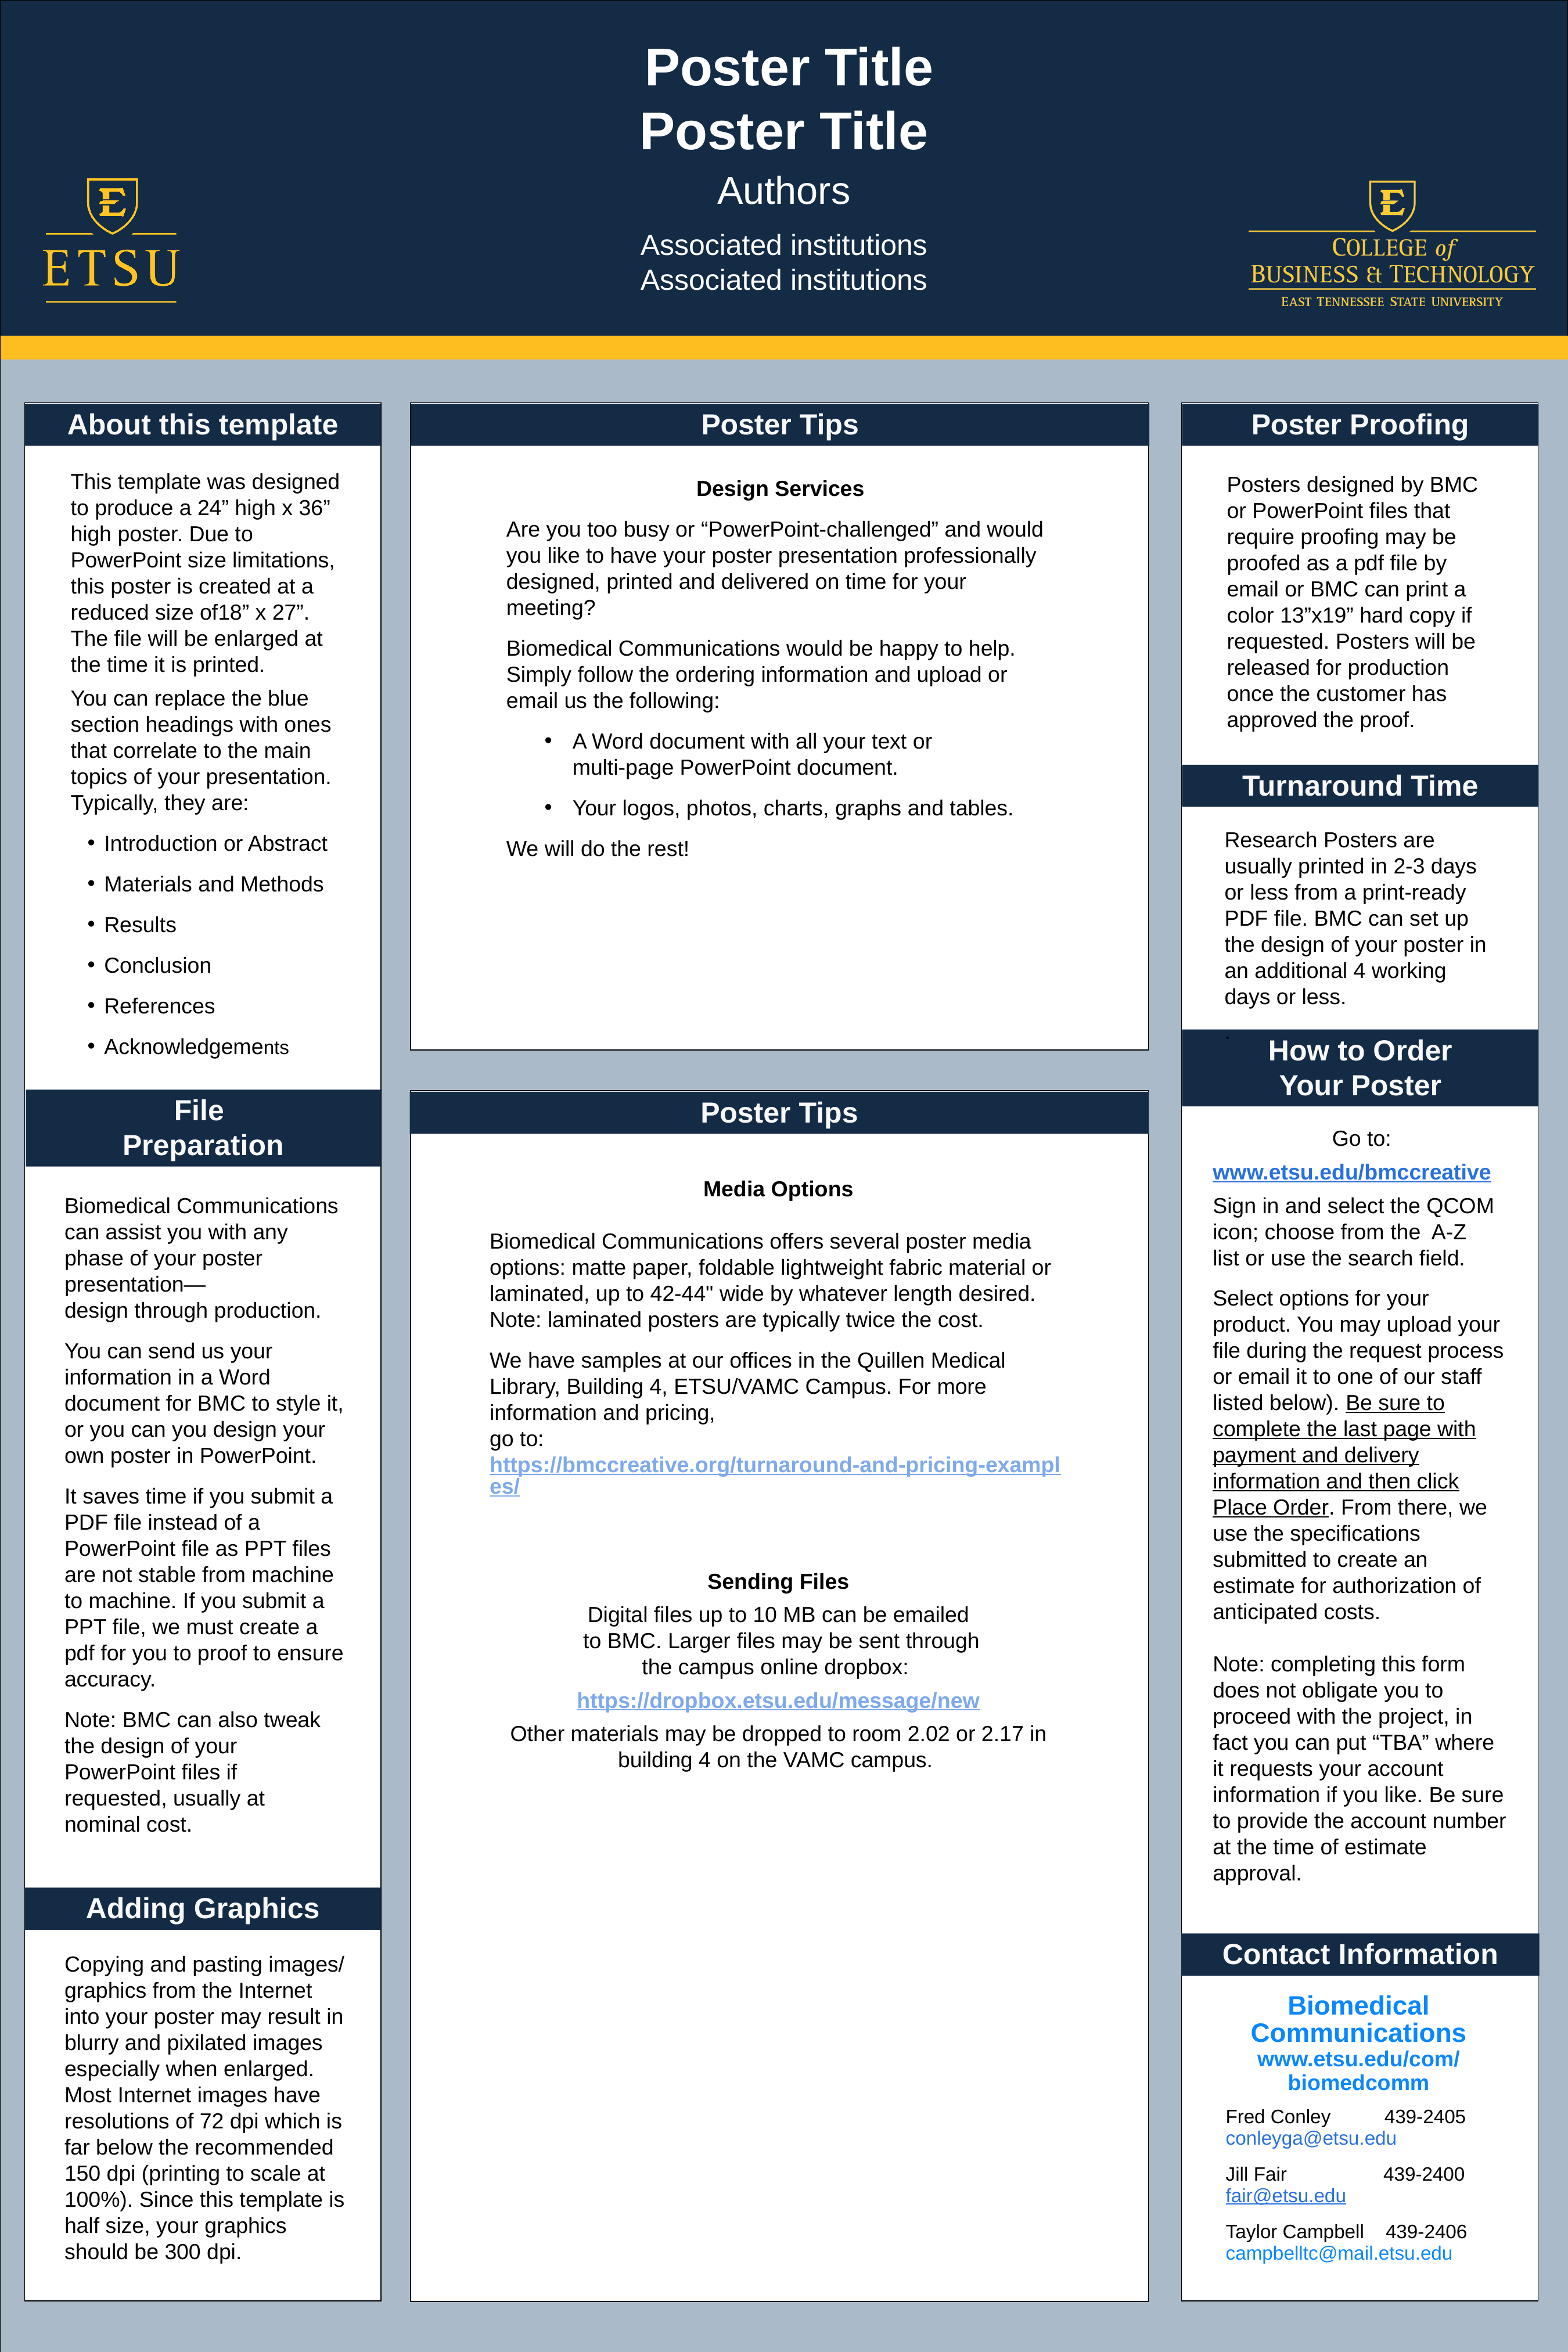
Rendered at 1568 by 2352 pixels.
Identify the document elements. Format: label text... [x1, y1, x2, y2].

text_box Go to: www.etsu.edu/bmccreative Sign in and select the QCOM icon; choose from the A-Z list or use the search field. Select options for your product. You may upload your file during the request process or email it to one of our staff listed below). Be sure to complete the last page with payment and delivery information and then click Place Order. From there, we use the specifications submitted to create an estimate for authorization of anticipated costs. Note: completing this form does not obligate you to proceed with the project, in fact you can put “TBA” where it requests your account information if you like. Be sure to provide the account number at the time of estimate approval. [1195, 1107, 1529, 1926]
text_box Sending Files Digital files up to 10 MB can be emailed to BMC. Larger files may be sent through the campus online dropbox: https://dropbox.etsu.edu/message/new Other materials may be dropped to room 2.02 or 2.17 in building 4 on the VAMC campus. [472, 1549, 1085, 1790]
text_box Copying and pasting images/ graphics from the Internet into your poster may result in blurry and pixilated images especially when enlarged. Most Internet images have resolutions of 72 dpi which is far below the recommended 150 dpi (printing to scale at 100%). Since this template is half size, your graphics should be 300 dpi. [52, 1938, 363, 2275]
text_box Poster Tips [409, 1091, 1149, 1134]
text_box File Preparation [26, 1089, 381, 1167]
text_box Research Posters are usually printed in 2-3 days or less from a print-ready PDF file. BMC can set up the design of your poster in an additional 4 working days or less. . [1213, 814, 1508, 1056]
text_box Media Options Biomedical Communications offers several poster media options: matte paper, foldable lightweight fabric material or laminated, up to 42-44" wide by whatever length desired. Note: laminated posters are typically twice the cost. We have samples at our offices in the Quillen Medical Library, Building 4, ETSU/VAMC Campus. For more information and pricing, go to: https://bmccreative.org/turnaround-and-pricing-examples/ [472, 1157, 1085, 1494]
text_box About this template [24, 404, 381, 446]
text_box Poster Title Poster Title Authors Associated institutions Associated institutions [0, 31, 1568, 347]
text_box Design Services Are you too busy or “PowerPoint-challenged” and would you like to have your poster presentation professionally designed, printed and delivered on time for your meeting? Biomedical Communications would be happy to help. Simply follow the ordering information and upload or email us the following: A Word document with all your text or multi-page PowerPoint document. Your logos, photos, charts, graphs and tables. We will do the rest! [488, 457, 1072, 901]
text_box How to Order Your Poster [1182, 1029, 1539, 1107]
picture [1248, 181, 1537, 307]
text_box Contact Information [1181, 1933, 1540, 1976]
text_box This template was designed to produce a 24” high x 36” high poster. Due to PowerPoint size limitations, this poster is created at a reduced size of18” x 27”. The file will be enlarged at the time it is printed. You can replace the blue section headings with ones that correlate to the main topics of your presentation. Typically, they are: Introduction or Abstract Materials and Methods Results Conclusion References Acknowledgements [59, 456, 358, 1070]
text_box Poster Proofing [1182, 404, 1539, 446]
text_box Posters designed by BMC or PowerPoint files that require proofing may be proofed as a pdf file by email or BMC can print a color 13”x19” hard copy if requested. Posters will be released for production once the customer has approved the proof. [1209, 452, 1502, 749]
picture [43, 178, 179, 303]
text_box Biomedical Communications can assist you with any phase of your poster presentation—design through production. You can send us your information in a Word document for BMC to style it, or you can you design your own poster in PowerPoint. It saves time if you submit a PDF file instead of a PowerPoint file as PPT files are not stable from machine to machine. If you submit a PPT file, we must create a pdf for you to proof to ensure accuracy. Note: BMC can also tweak the design of your PowerPoint files if requested, usually at nominal cost. [52, 1179, 357, 1883]
text_box Poster Tips [411, 404, 1150, 446]
table_header Biomedical Communications www.etsu.edu/com/ biomedcomm Fred Conley 439-2405 conleyga@etsu.edu Jill Fair 439-2400 fair@etsu.edu Taylor Campbell 439-2406 campbelltc@mail.etsu.edu [1202, 1977, 1515, 2274]
text_box Adding Graphics [24, 1887, 381, 1930]
text_box Turnaround Time [1182, 764, 1539, 807]
